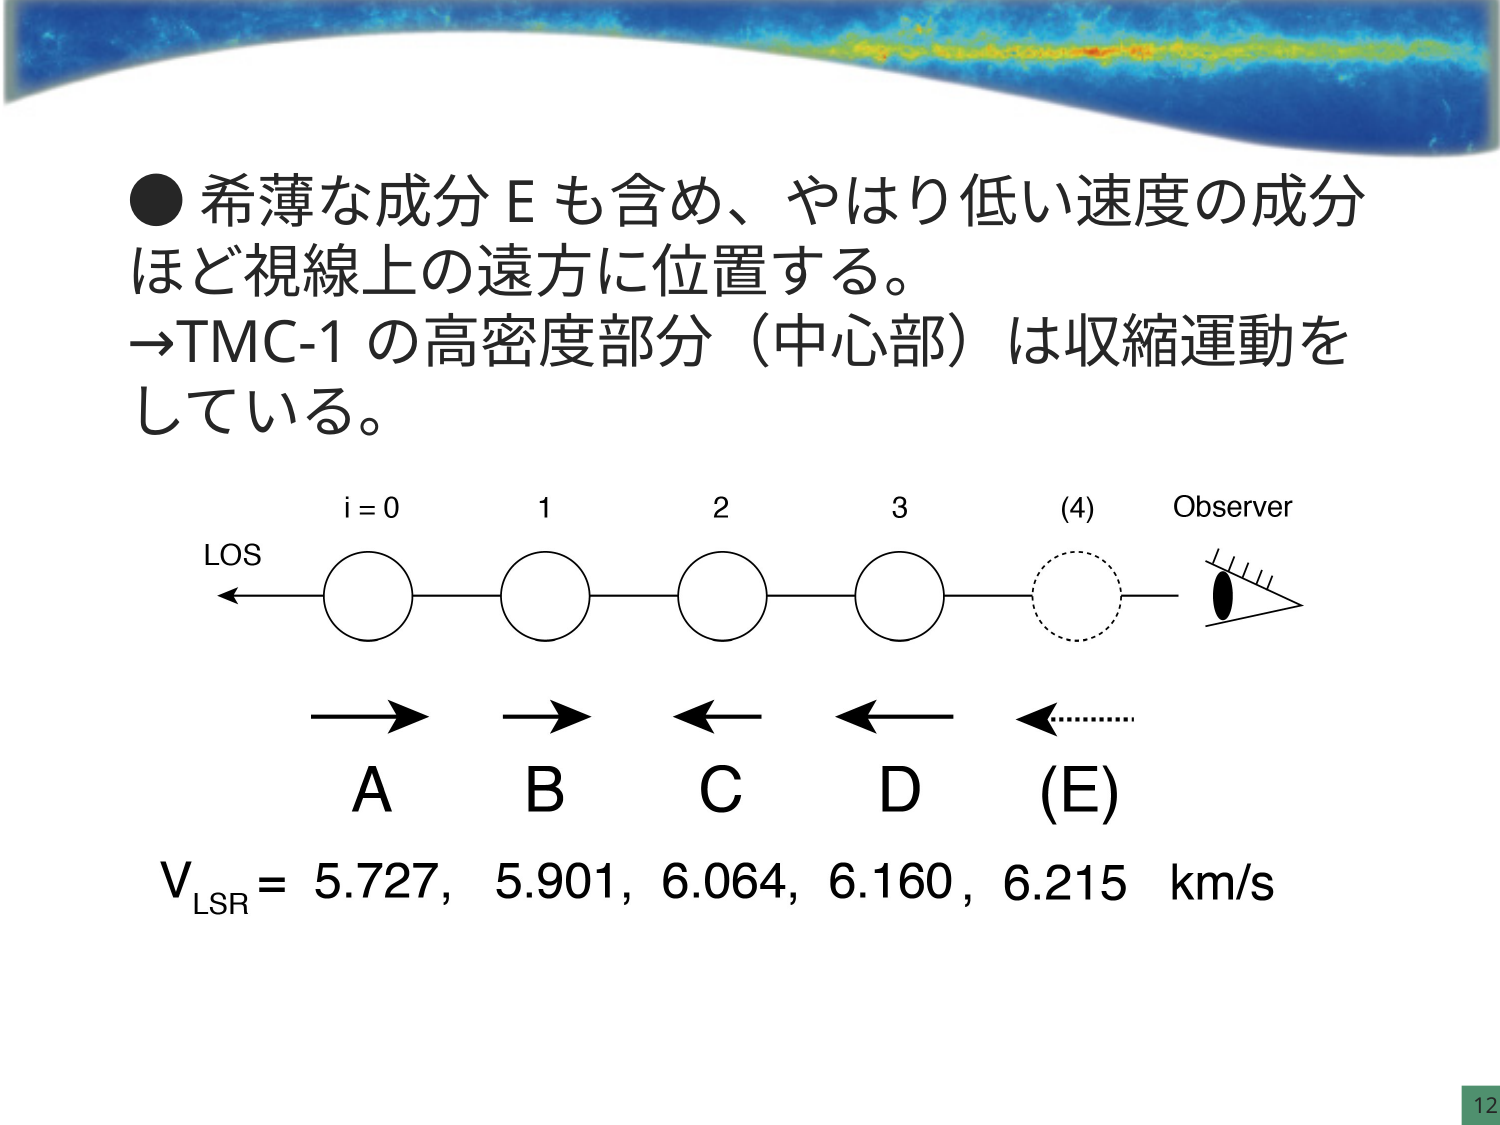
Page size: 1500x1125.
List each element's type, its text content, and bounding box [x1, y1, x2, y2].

picture [2, 0, 1500, 1125]
slide_number 12 [1194, 1083, 1500, 1125]
list ●希薄な成分Eも含め、やはり低い速度の成分ほど視線上の遠方に位置する。 →TMC-1の高密度部分（中心部）は収縮運動をしている。 [112, 156, 1388, 419]
